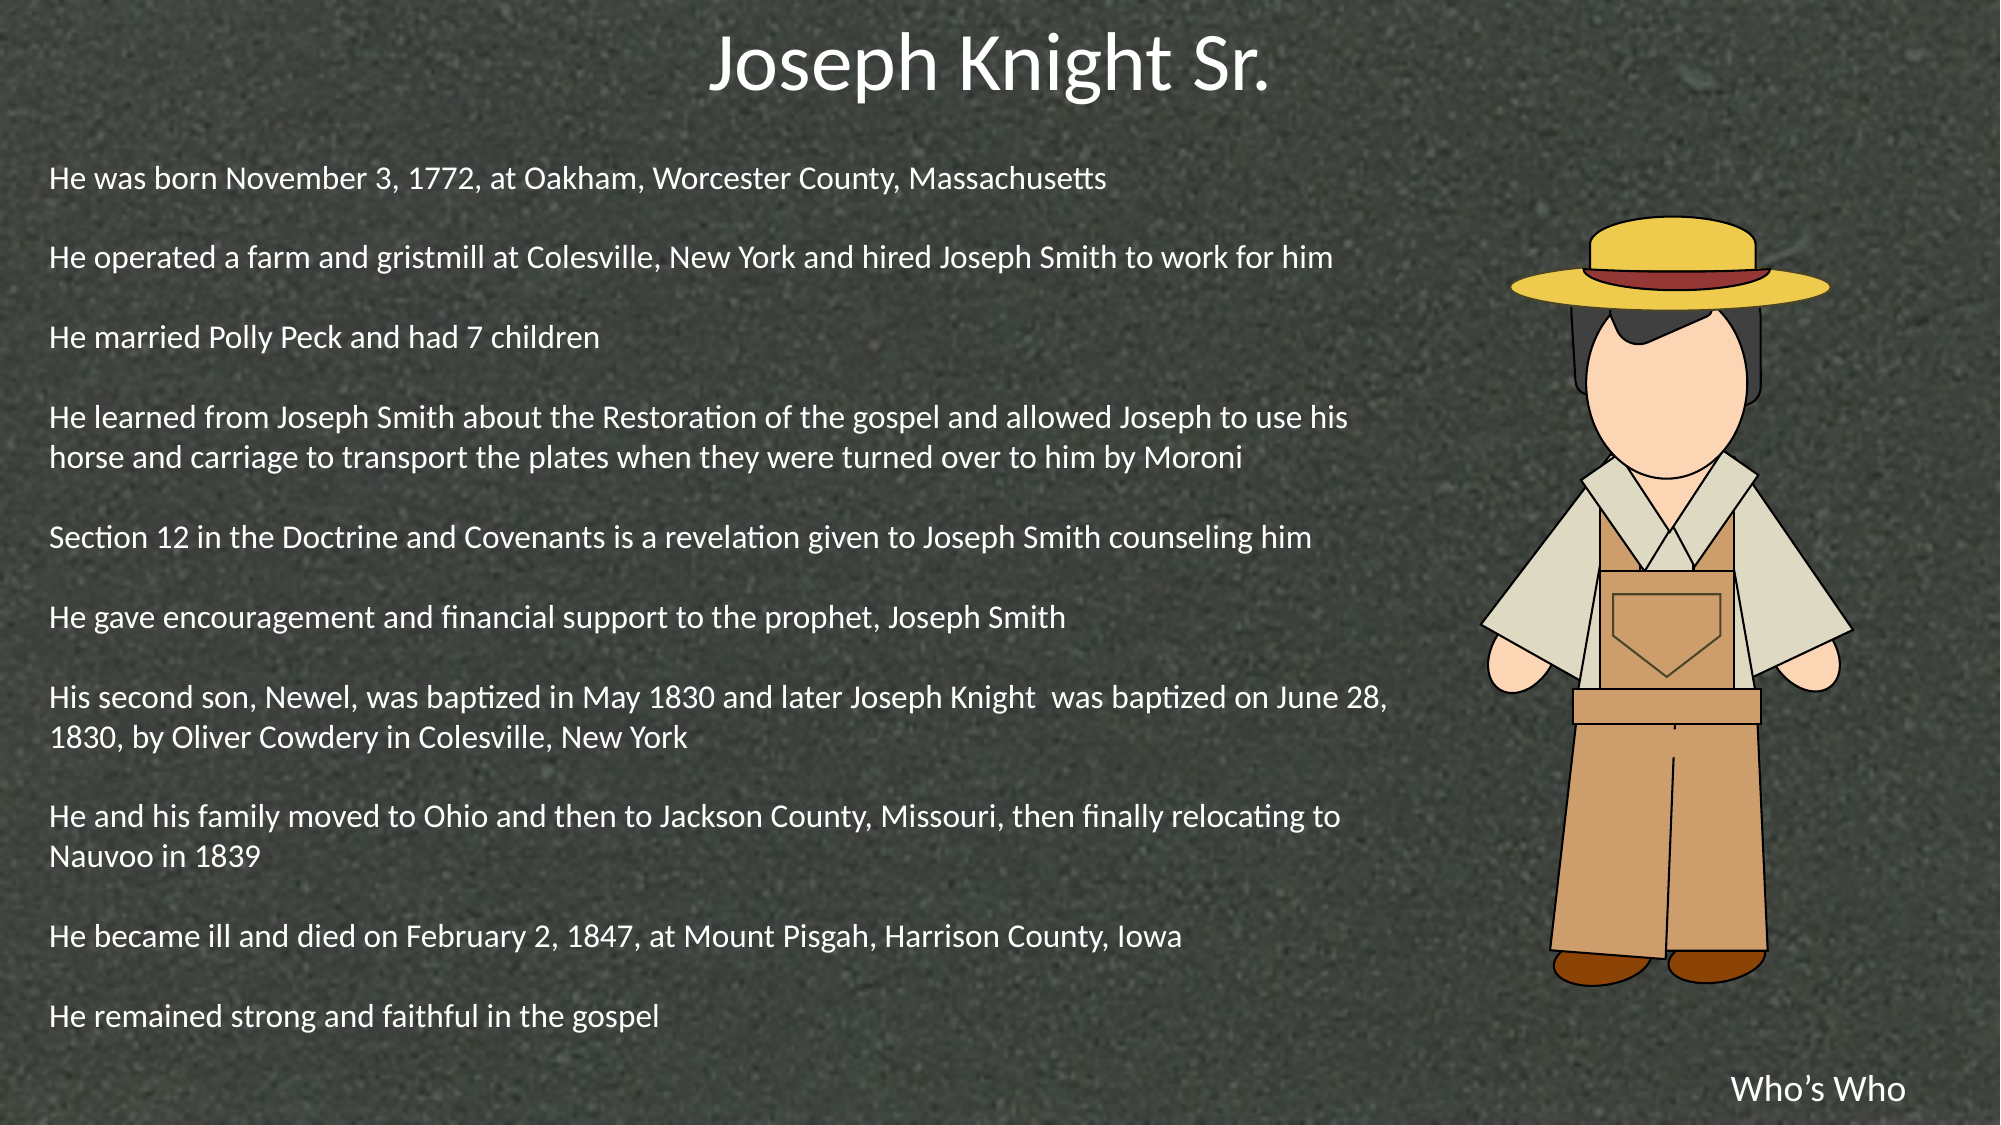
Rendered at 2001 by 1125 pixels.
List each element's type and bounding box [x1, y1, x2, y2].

picture [0, 0, 2000, 1125]
text_box [1492, 216, 1835, 986]
